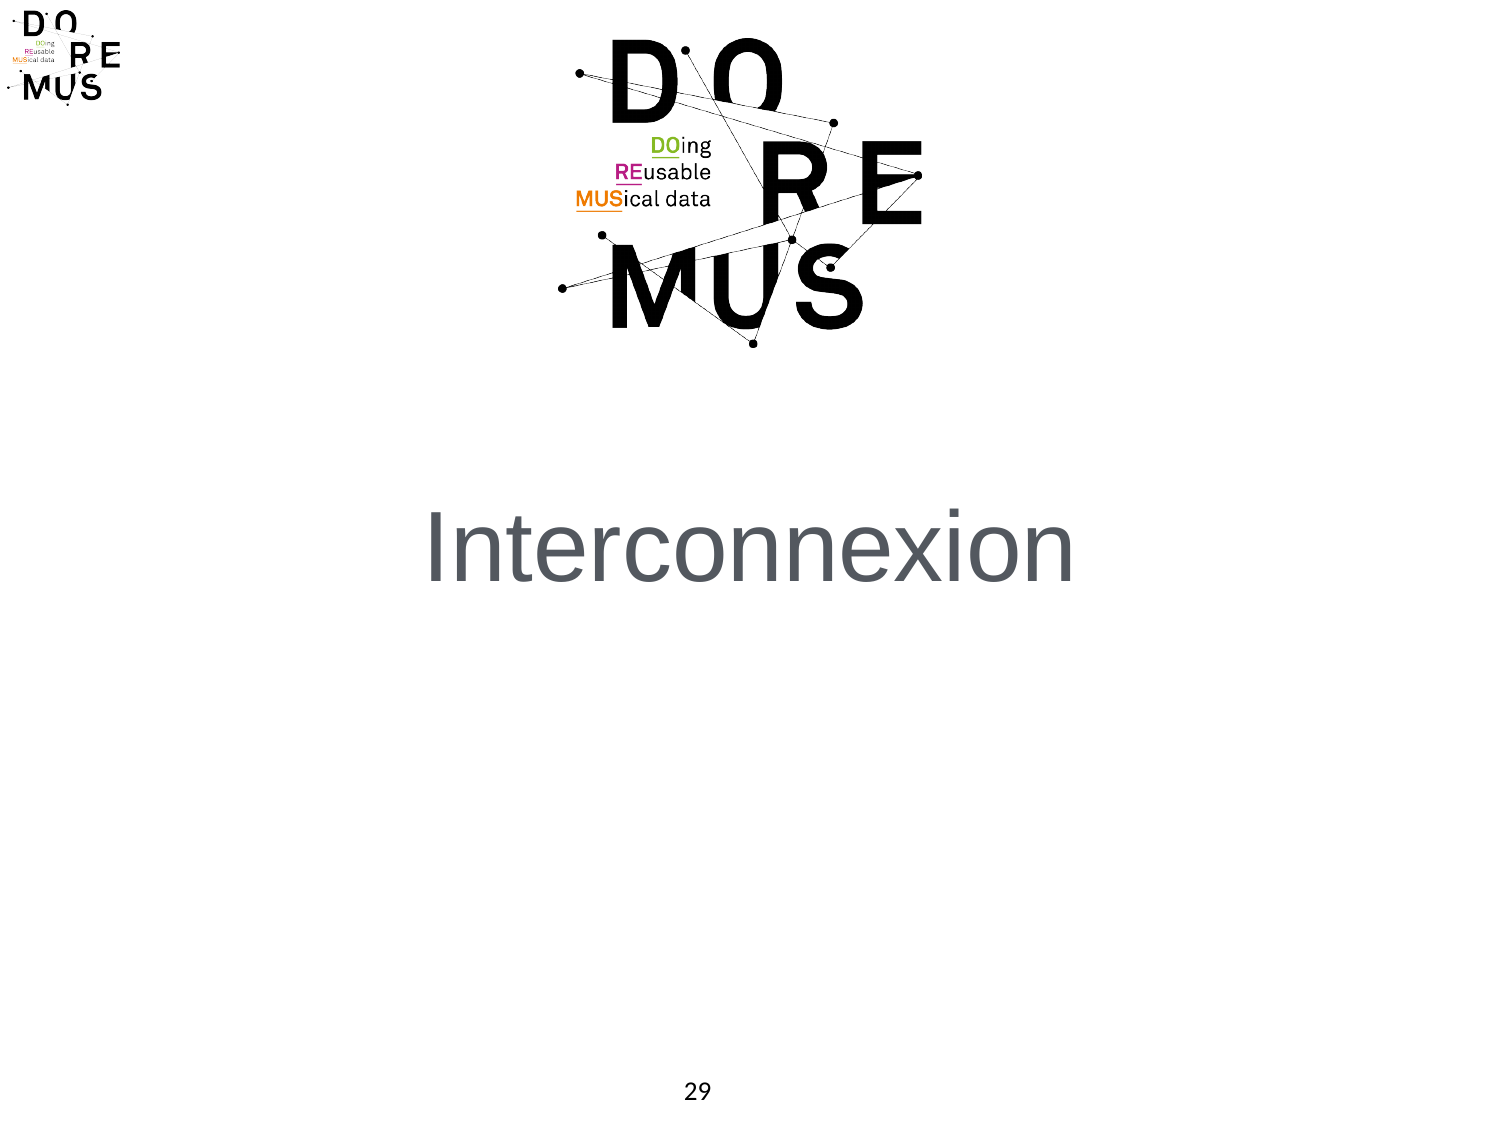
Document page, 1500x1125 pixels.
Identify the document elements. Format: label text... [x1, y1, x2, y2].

picture [7, 10, 120, 106]
title Interconnexion [133, 447, 1366, 636]
text_box 29 [678, 1067, 805, 1112]
picture [558, 38, 922, 348]
